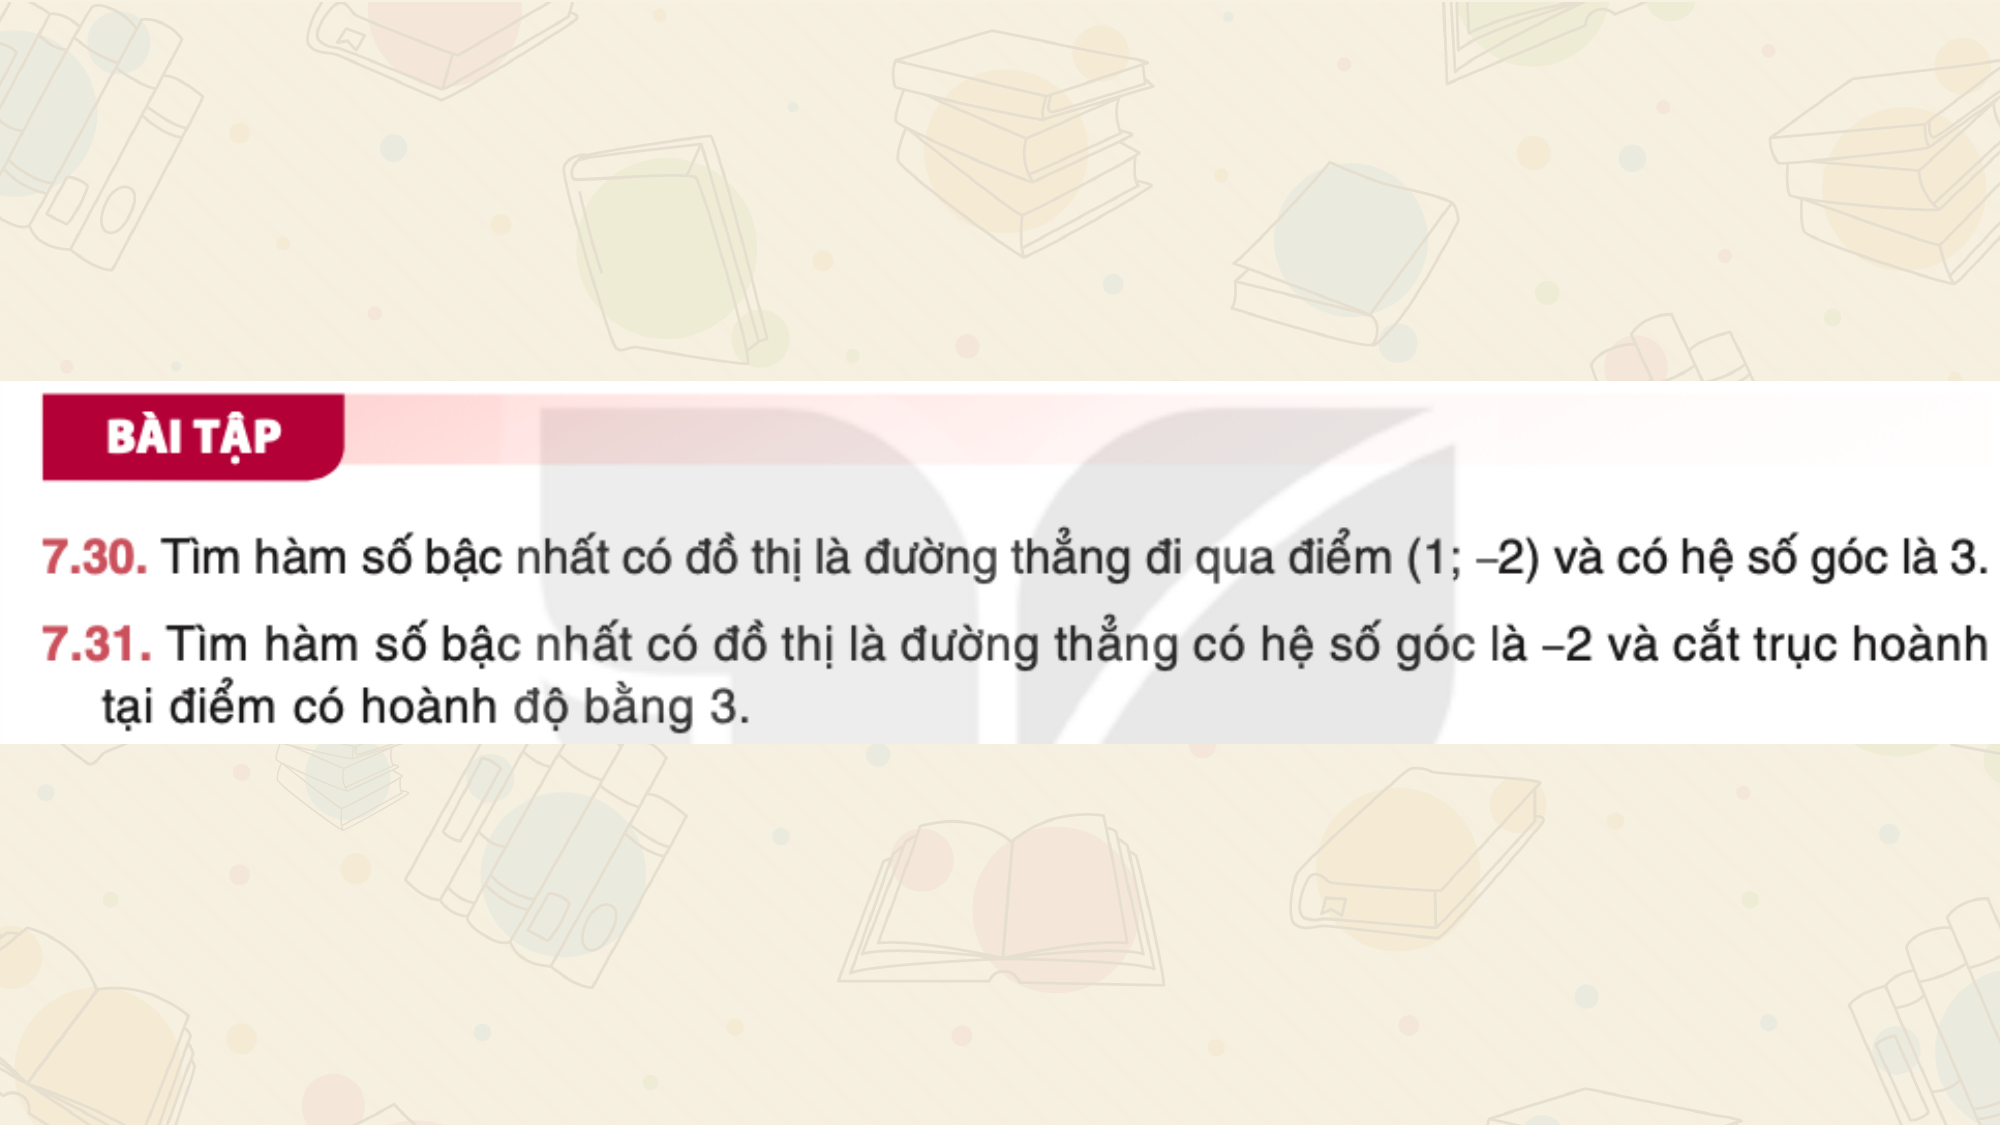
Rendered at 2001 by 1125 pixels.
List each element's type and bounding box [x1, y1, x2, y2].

picture [0, 381, 2000, 744]
